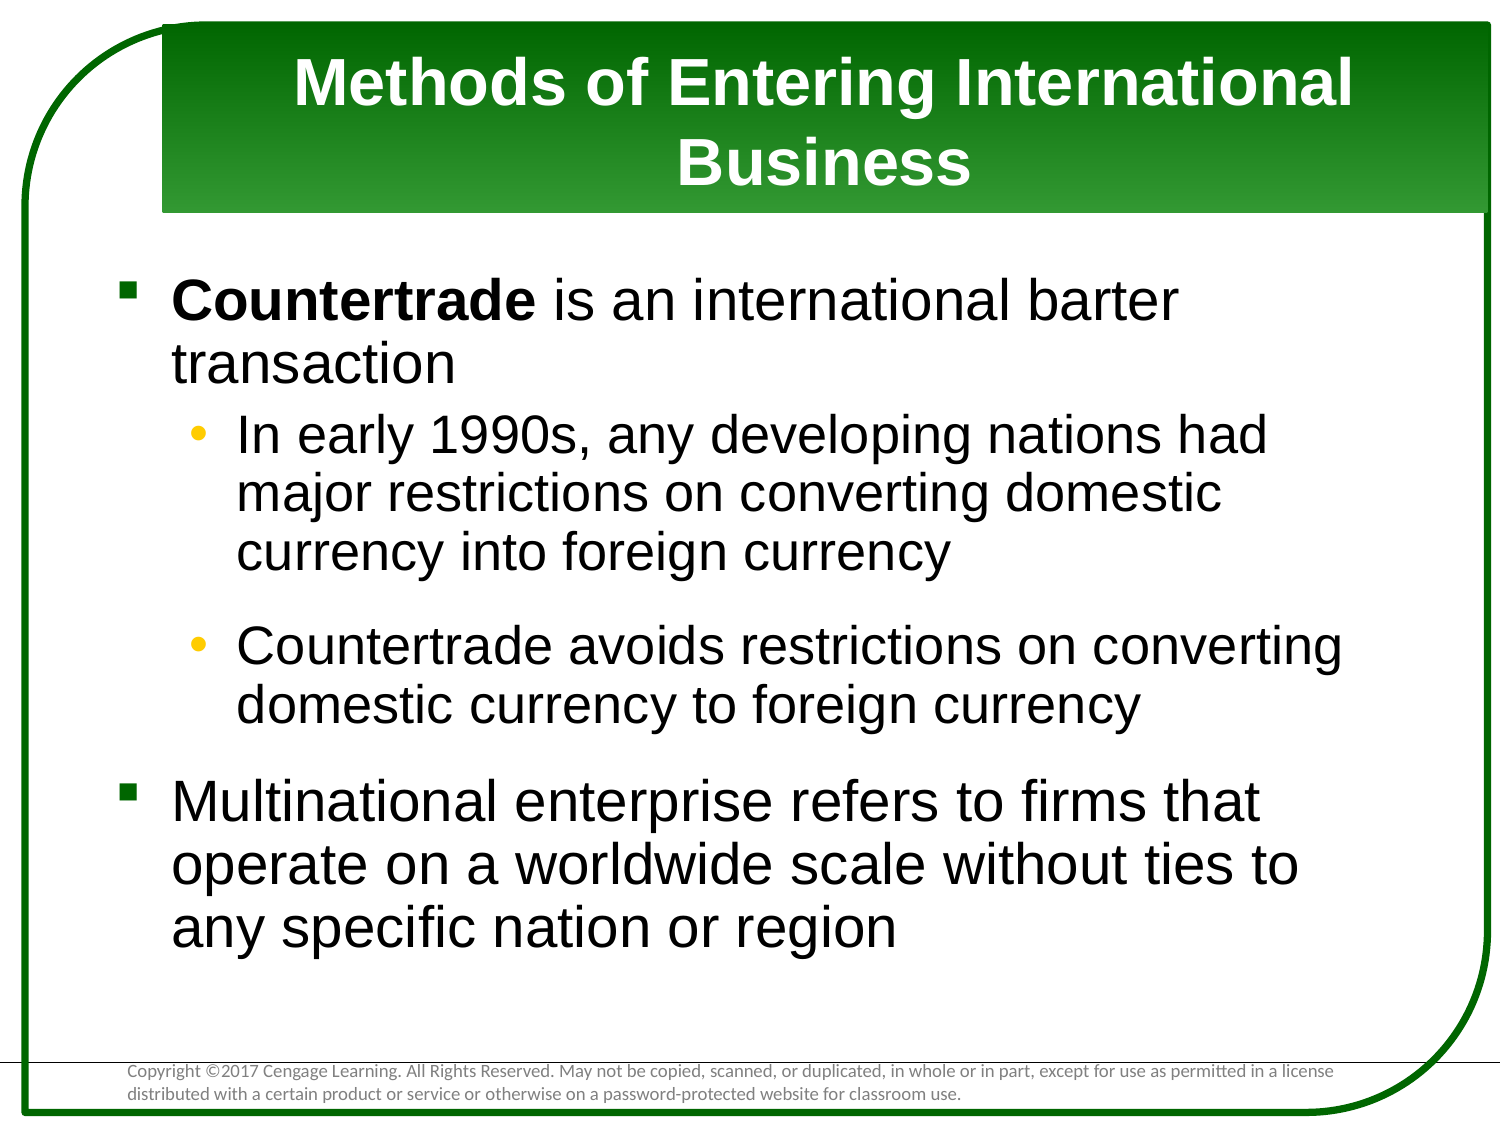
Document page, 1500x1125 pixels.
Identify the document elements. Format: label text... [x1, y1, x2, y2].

title Methods of Entering International Business [162, 24, 1488, 213]
list Countertrade is an international barter transaction In early 1990s, any developing nations had major restrictions on converting domestic currency into foreign currency Countertrade avoids restrictions on converting domestic currency to foreign currency Multinational enterprise refers to firms that operate on a worldwide scale without ties to any specific nation or region [99, 262, 1426, 1051]
